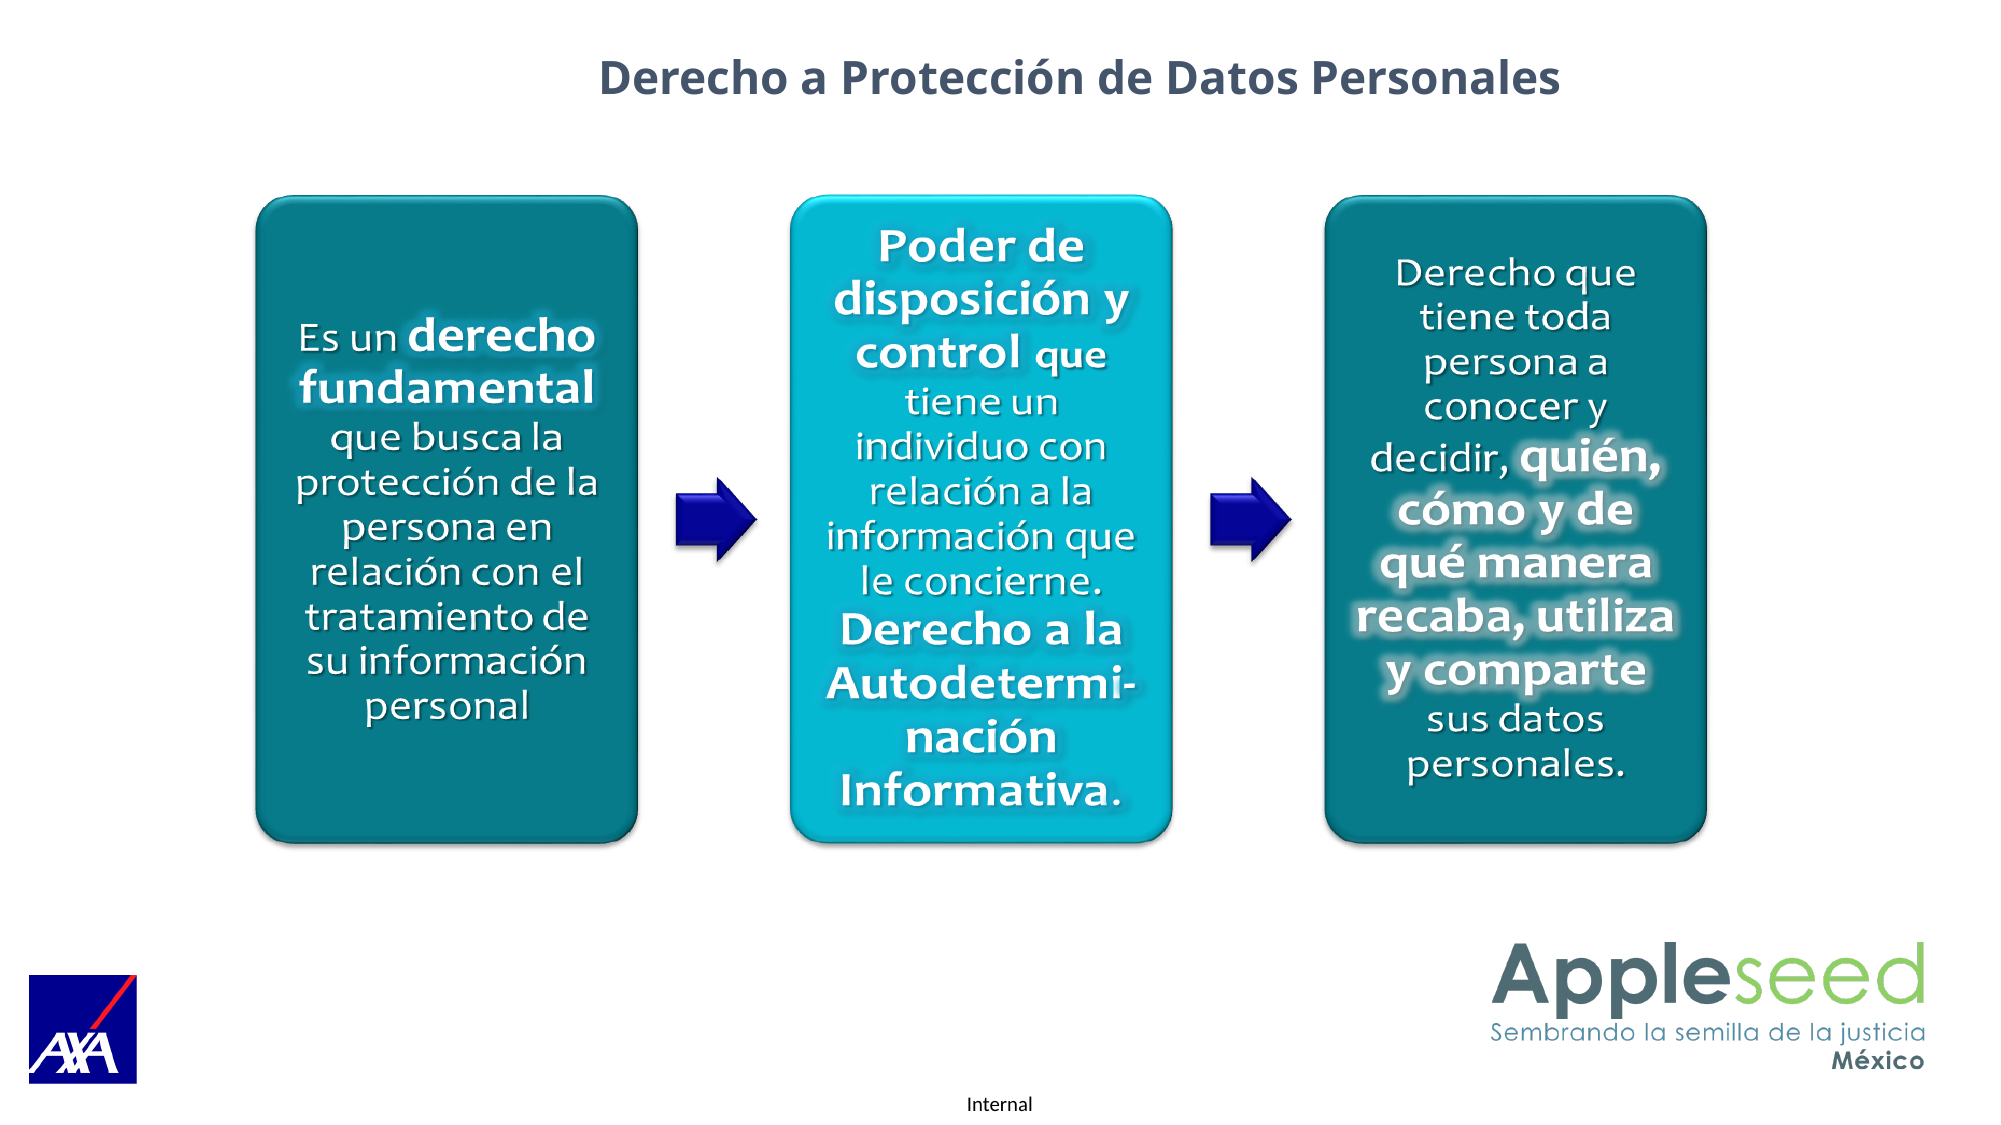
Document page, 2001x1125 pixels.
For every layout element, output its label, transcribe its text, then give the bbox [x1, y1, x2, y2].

text_box Derecho a Protección de Datos Personales [583, 47, 1650, 155]
picture [29, 975, 138, 1084]
picture [1483, 926, 1935, 1084]
picture [236, 156, 1755, 883]
